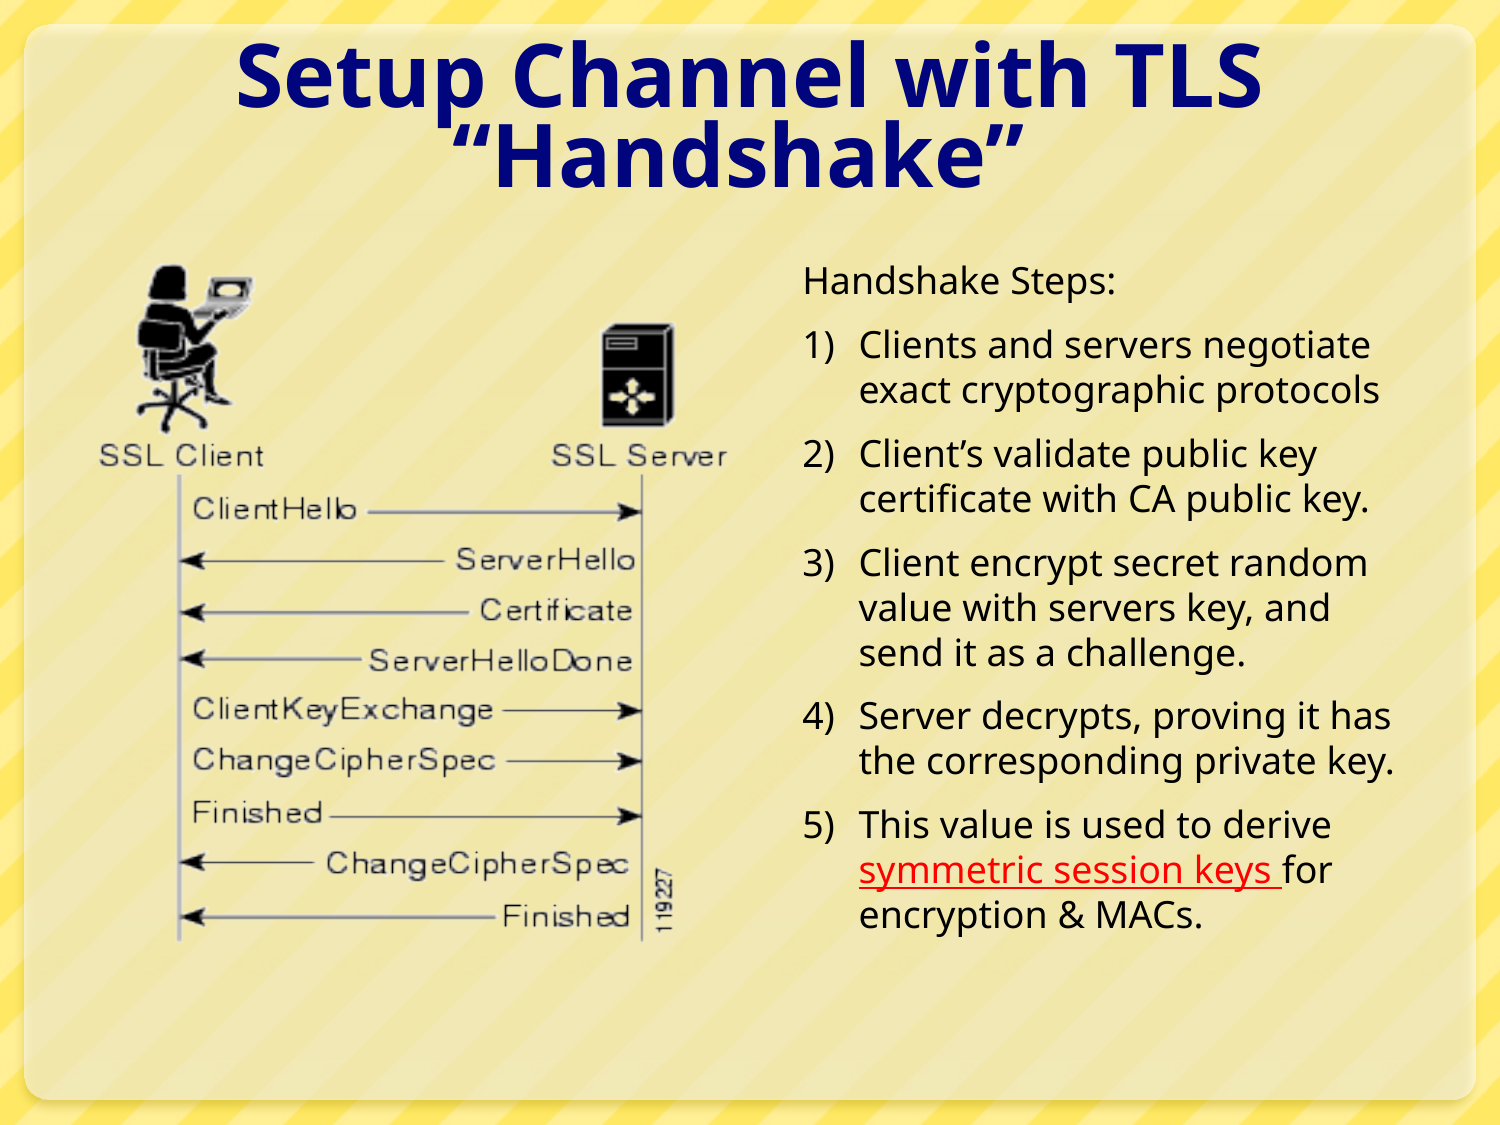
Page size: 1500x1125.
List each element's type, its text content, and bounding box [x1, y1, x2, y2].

text_box Handshake Steps: Clients and servers negotiate exact cryptographic protocols Client’s validate public key certificate with CA public key. Client encrypt secret random value with servers key, and send it as a challenge. Server decrypts, proving it has the corresponding private key. This value is used to derive symmetric session keys for encryption & MACs. [787, 249, 1438, 1008]
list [99, 262, 1413, 986]
text_box [0, 0, 1500, 1125]
title Setup Channel with TLS “Handshake” [50, 37, 1450, 213]
